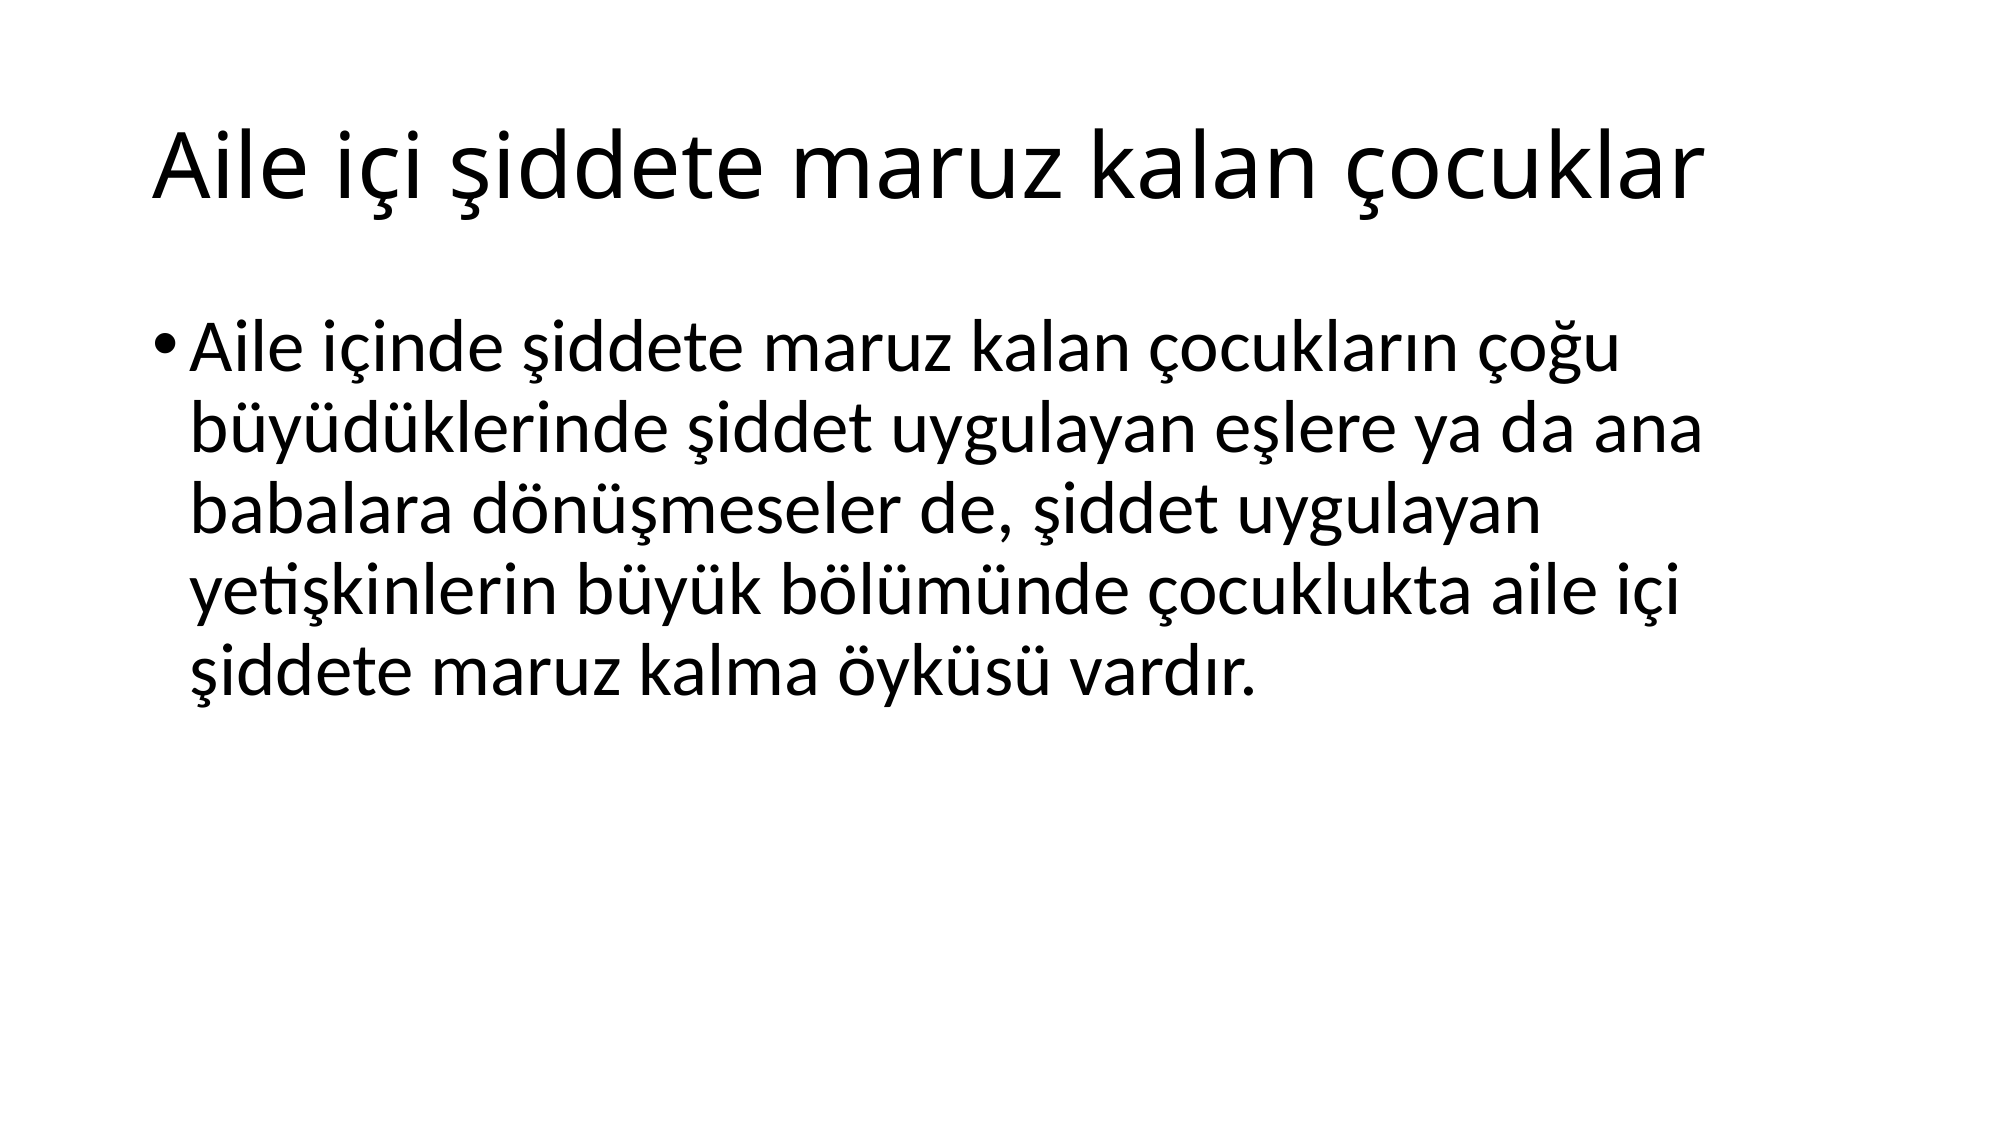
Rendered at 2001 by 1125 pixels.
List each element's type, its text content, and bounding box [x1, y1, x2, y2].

title Aile içi şiddete maruz kalan çocuklar [137, 59, 1863, 278]
list Aile içinde şiddete maruz kalan çocukların çoğu büyüdüklerinde şiddet uygulayan eşlere ya da ana babalara dönüşmeseler de, şiddet uygulayan yetişkinlerin büyük bölümünde çocuklukta aile içi şiddete maruz kalma öyküsü vardır. [137, 299, 1863, 1014]
